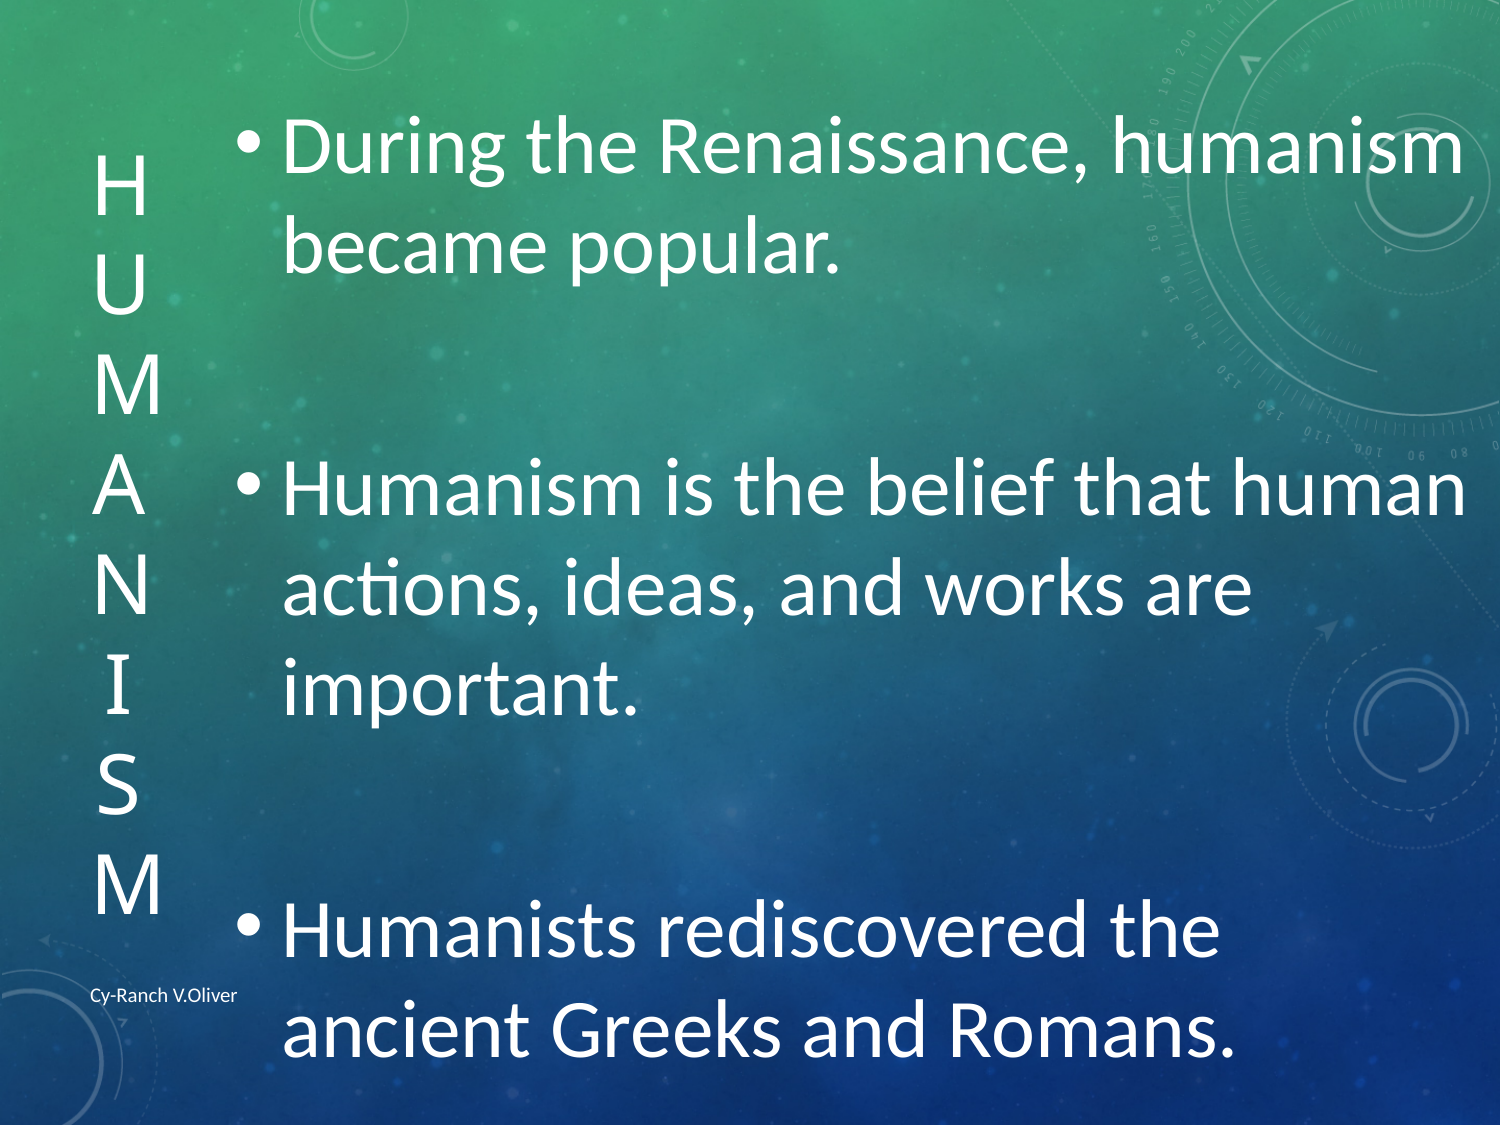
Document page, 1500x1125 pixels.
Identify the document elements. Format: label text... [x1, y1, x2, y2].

footer Cy-Ranch V.Oliver [75, 963, 1058, 1025]
picture [0, 0, 1500, 1125]
title Humanism [75, 99, 163, 963]
list During the Renaissance, humanism became popular. Humanism is the belief that human actions, ideas, and works are important. Humanists rediscovered the ancient Greeks and Romans. [219, 39, 1495, 1125]
